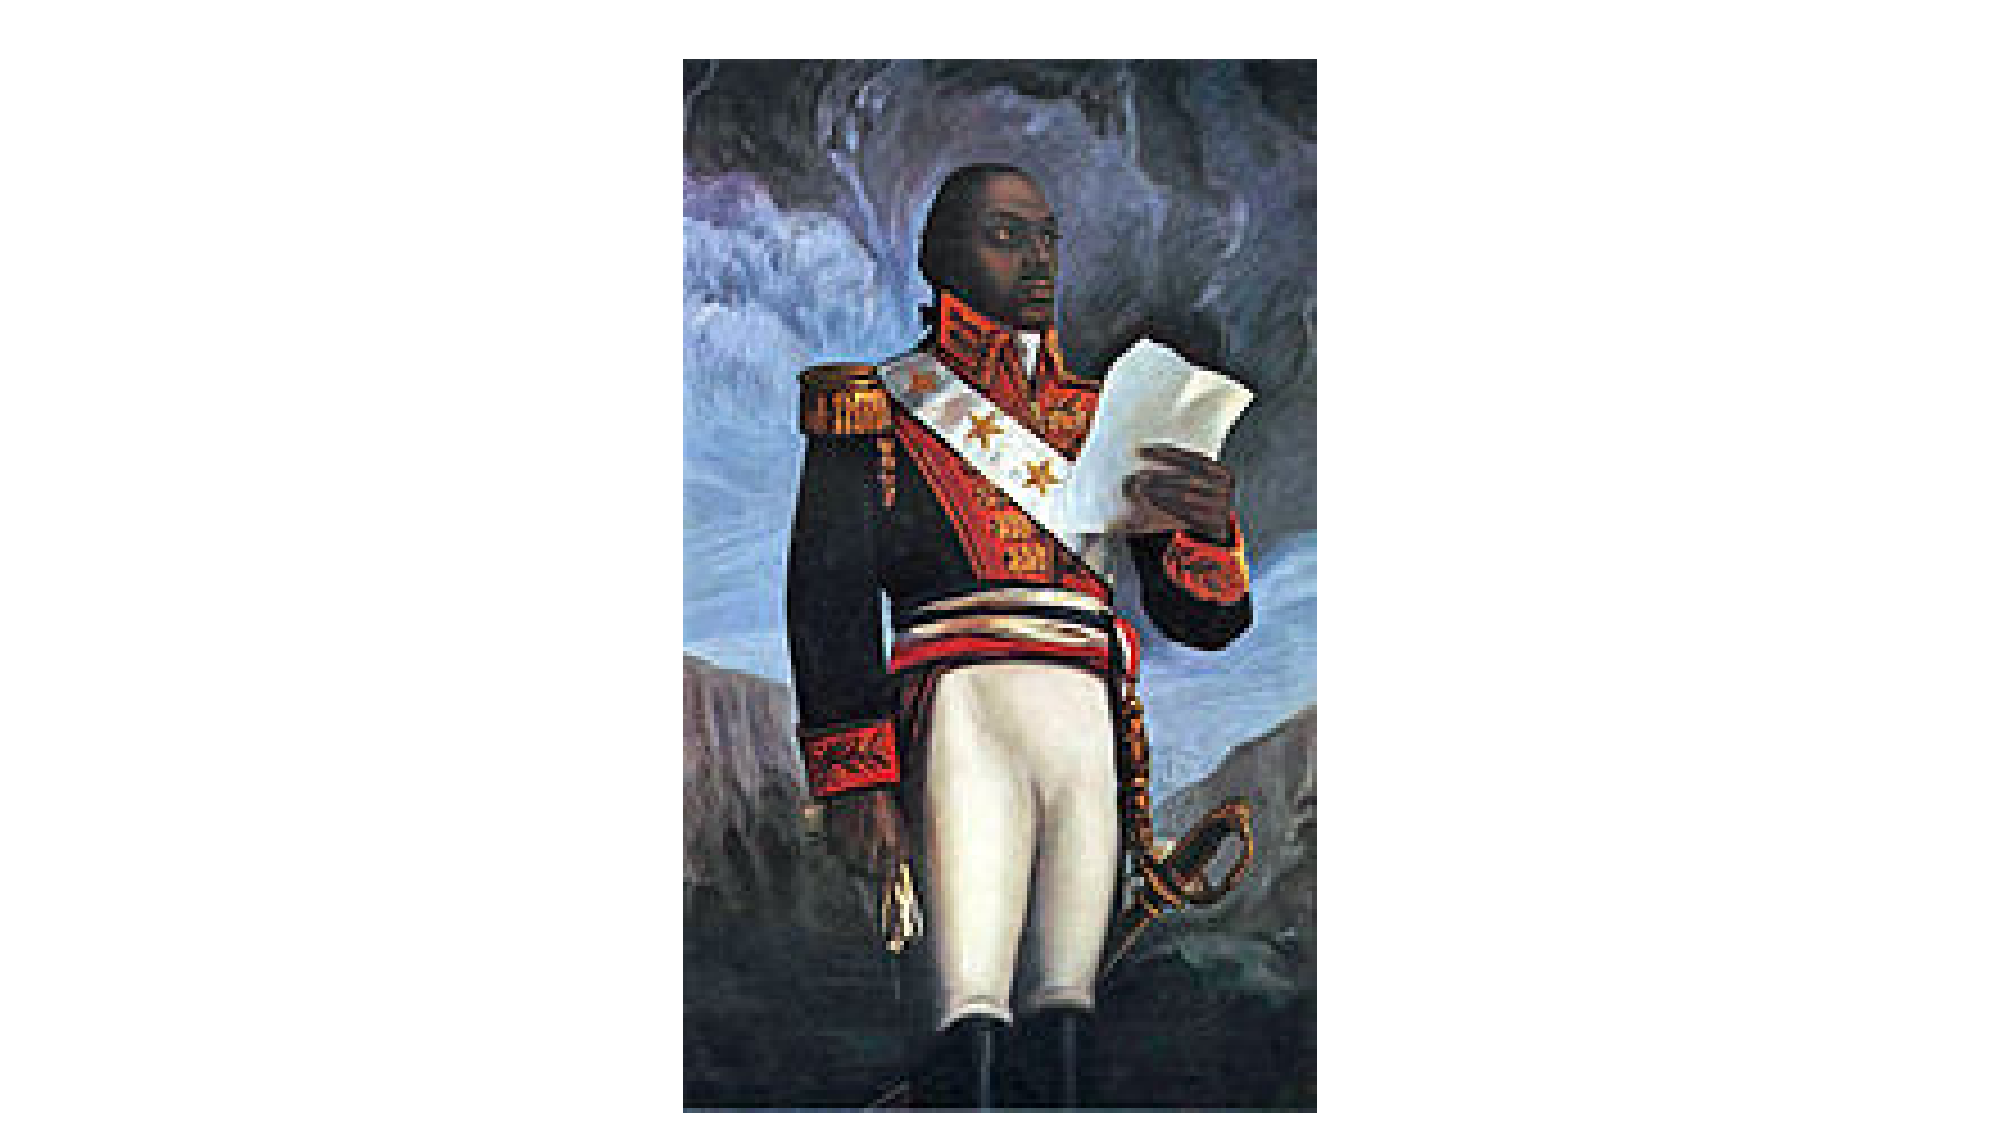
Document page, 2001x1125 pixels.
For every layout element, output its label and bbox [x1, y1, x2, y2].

picture [683, 59, 1317, 1113]
